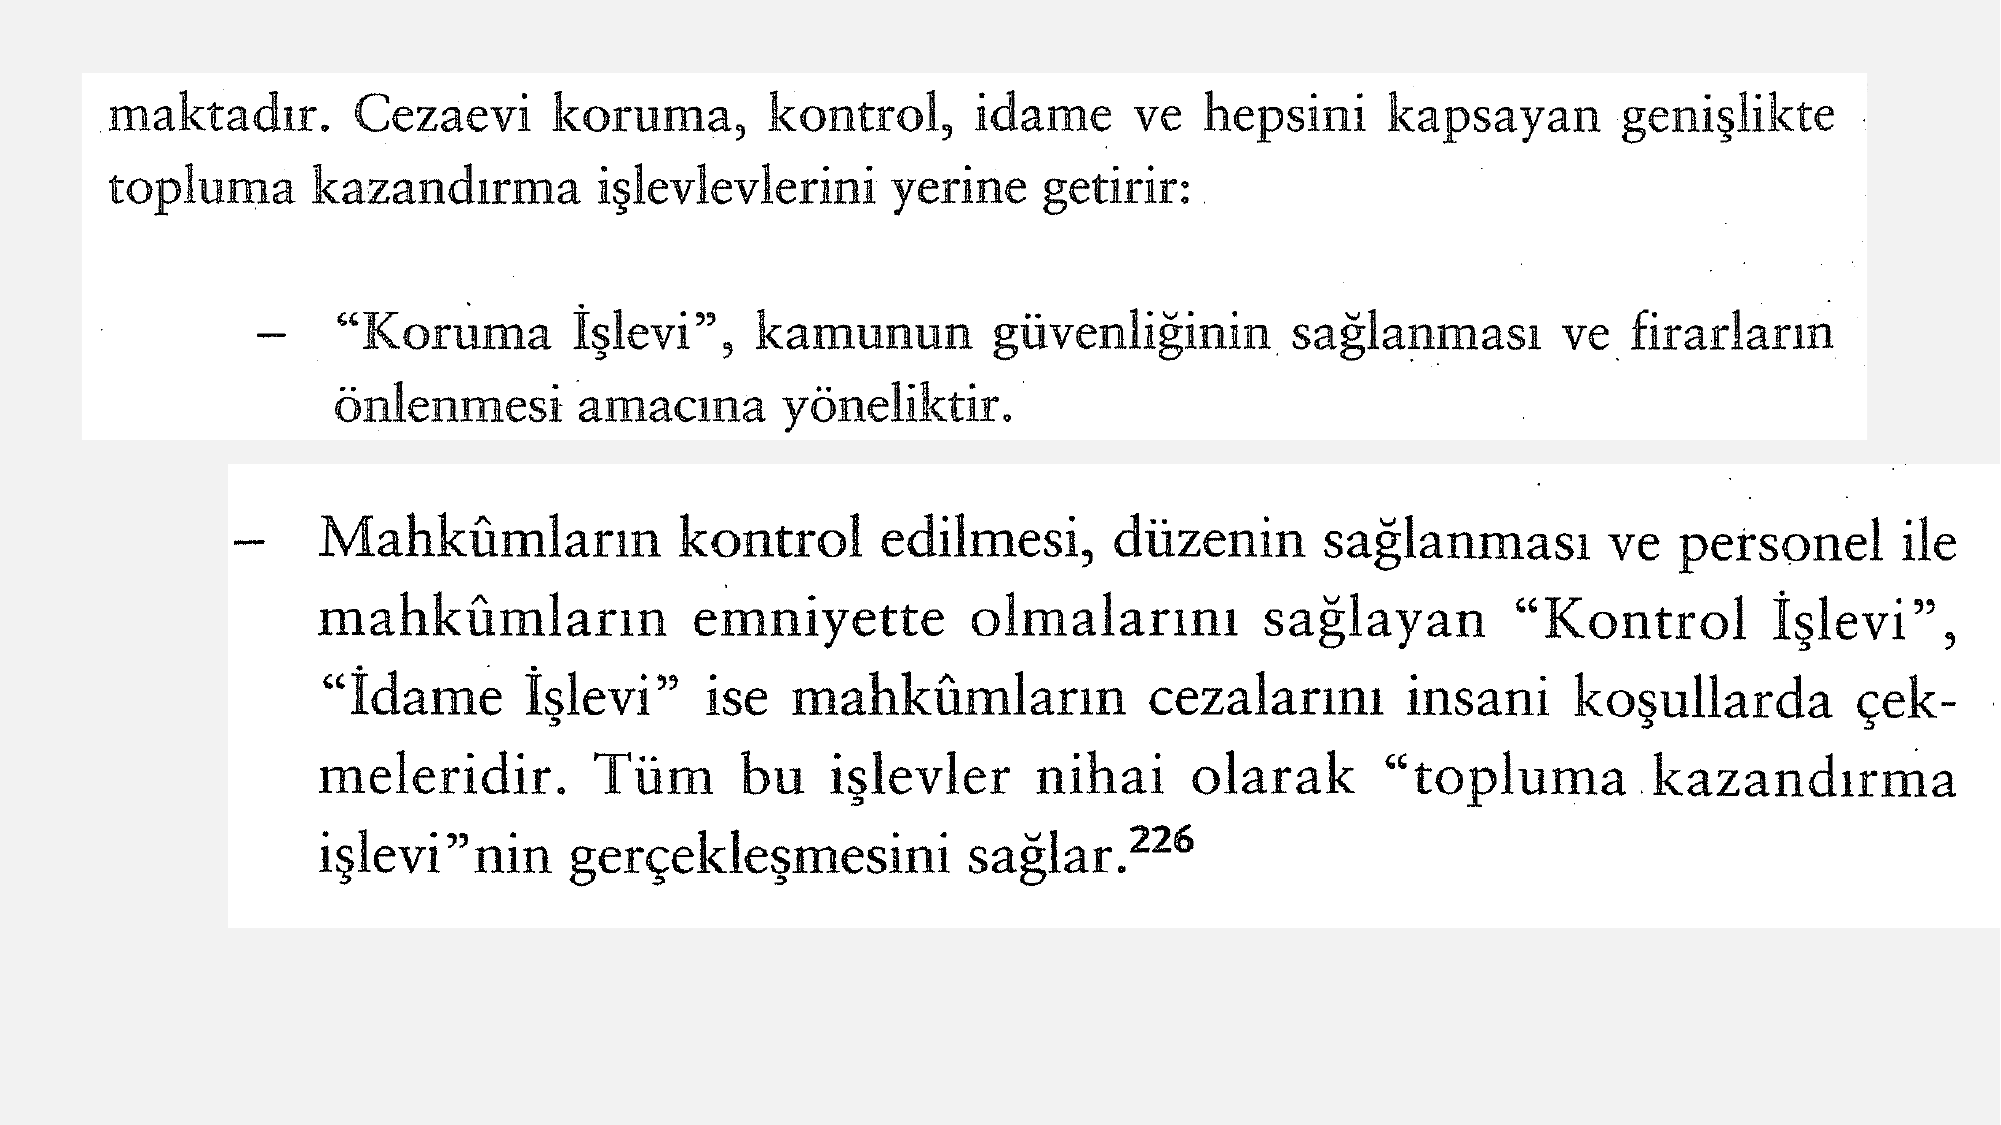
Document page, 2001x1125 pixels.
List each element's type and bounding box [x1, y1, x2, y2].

picture [81, 73, 1868, 440]
picture [228, 463, 2000, 928]
